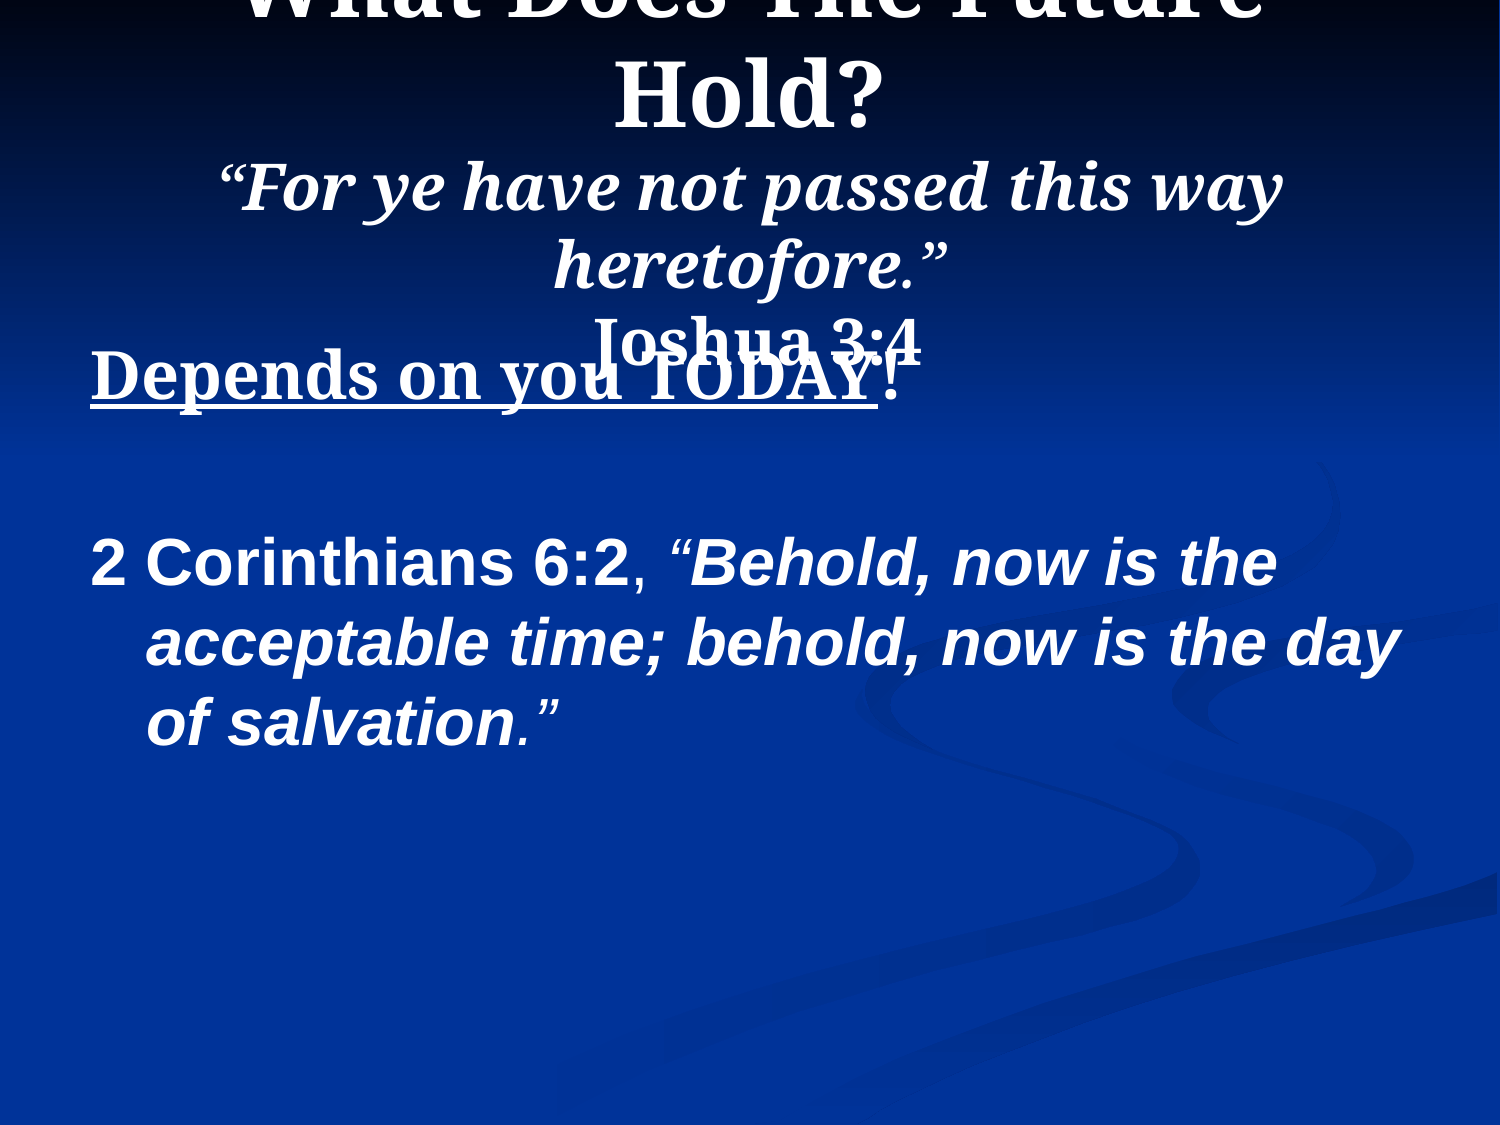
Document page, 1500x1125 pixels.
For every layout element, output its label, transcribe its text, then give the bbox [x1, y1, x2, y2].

title What Does The Future Hold? “For ye have not passed this way heretofore.” Joshua 3:4 [74, 0, 1426, 324]
list Depends on you TODAY! 2 Corinthians 6:2, “Behold, now is the acceptable time; behold, now is the day of salvation.” [74, 324, 1426, 978]
